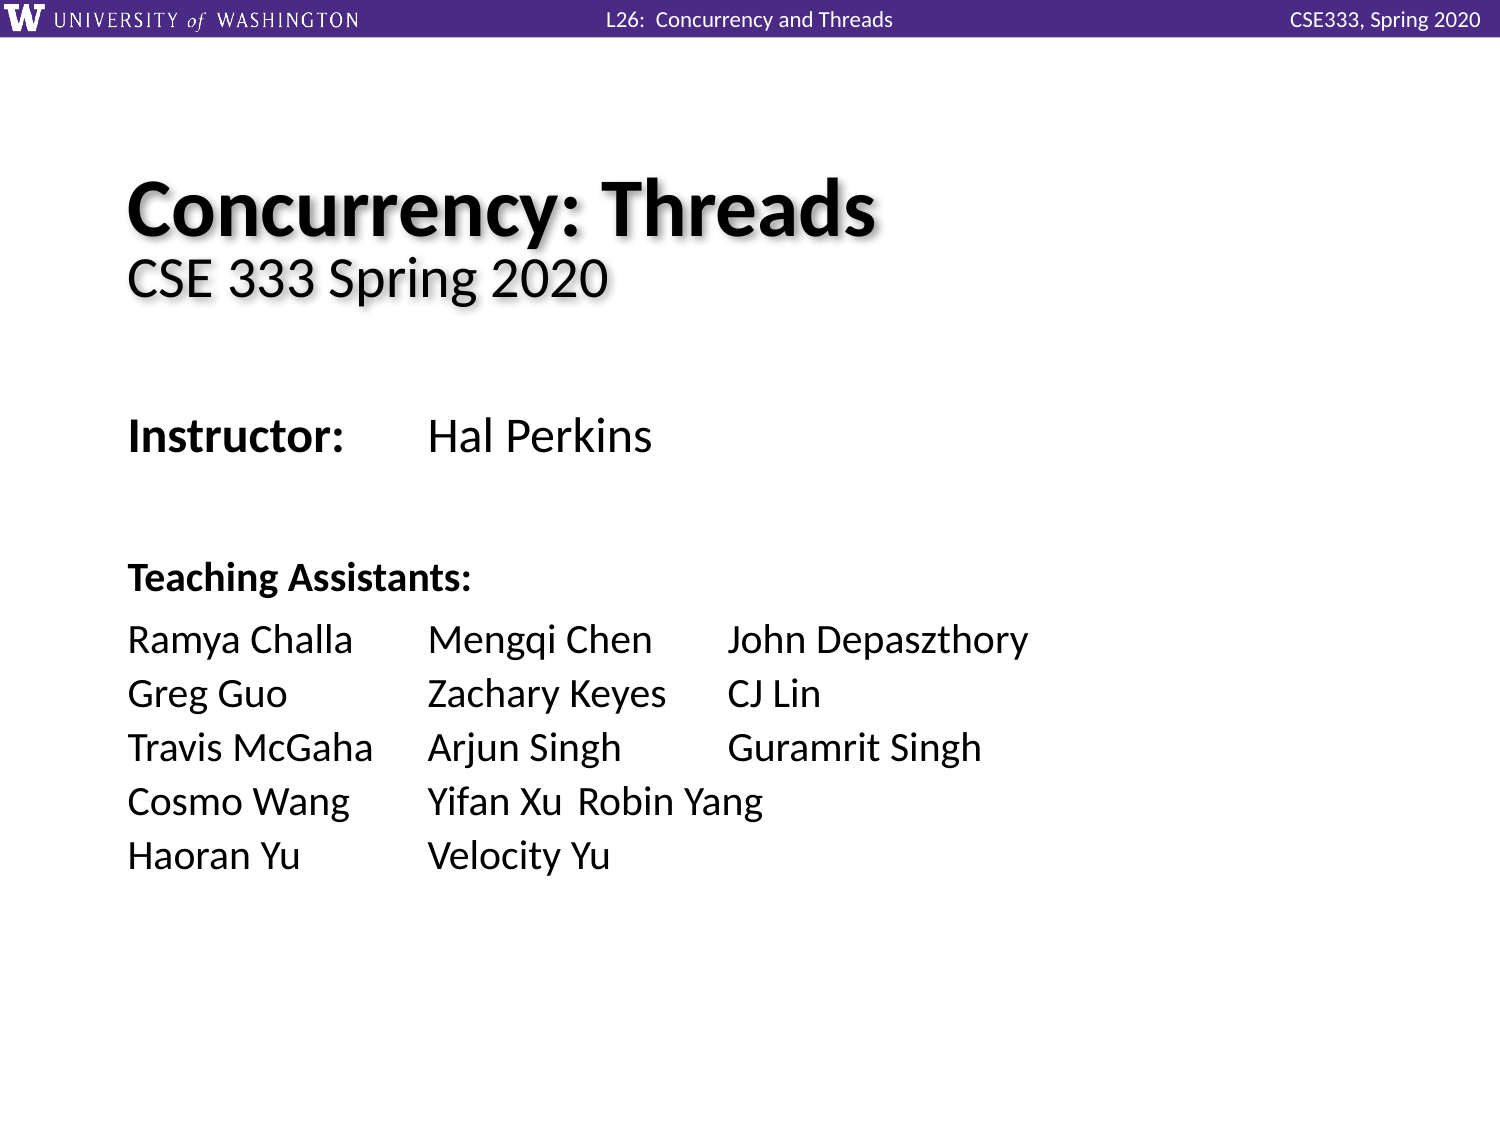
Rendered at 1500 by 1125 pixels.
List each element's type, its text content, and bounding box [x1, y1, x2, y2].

picture [4, 4, 358, 32]
subtitle Instructor: Hal Perkins Teaching Assistants: Ramya Challa Mengqi Chen John Depaszthory Greg Guo Zachary Keyes CJ Lin Travis McGaha Arjun Singh Guramrit Singh Cosmo Wang Yifan Xu Robin Yang Haoran Yu Velocity Yu [112, 389, 1388, 860]
title Concurrency: Threads CSE 333 Spring 2020 [112, 119, 1388, 362]
